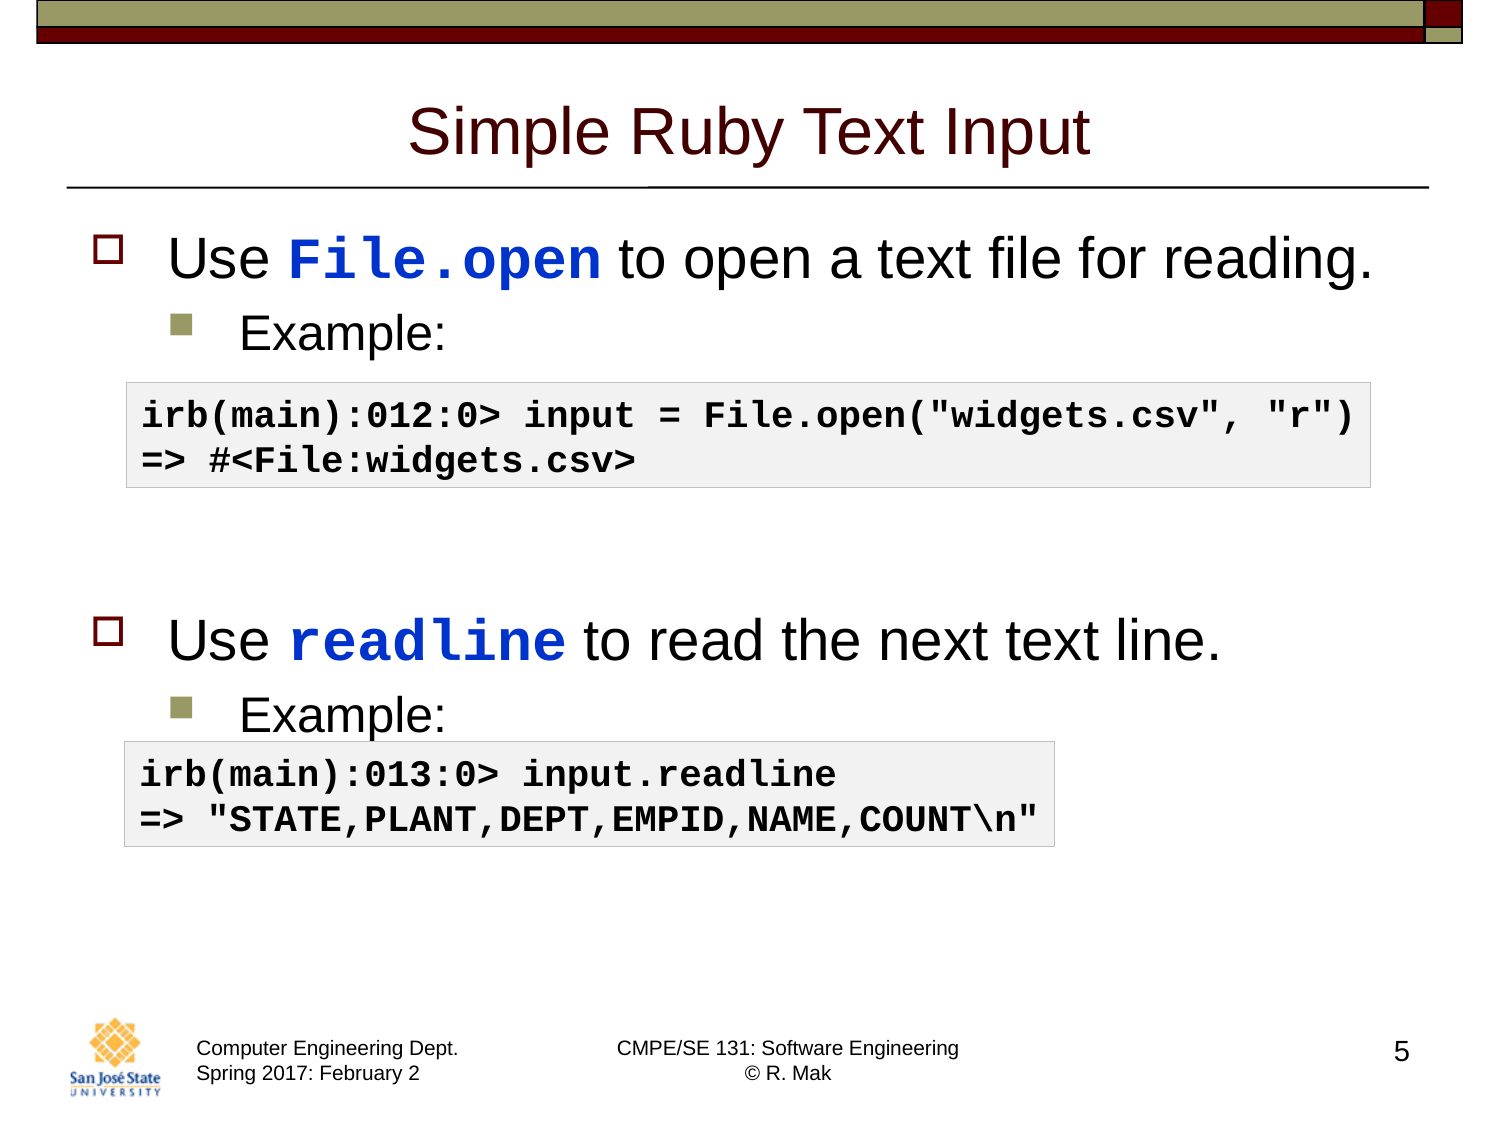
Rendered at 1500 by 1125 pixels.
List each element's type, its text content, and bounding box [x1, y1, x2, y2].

text_box irb(main):013:0> input.readline => "STATE,PLANT,DEPT,EMPID,NAME,COUNT\n" [124, 741, 1055, 847]
list Use File.open to open a text file for reading. Example: Use readline to read the next text line. Example: [75, 212, 1425, 1006]
slide_number 5 [1112, 1025, 1425, 1100]
text_box irb(main):012:0> input = File.open("widgets.csv", "r") => #<File:widgets.csv> [126, 382, 1371, 488]
picture [60, 1012, 166, 1112]
title Simple Ruby Text Input [75, 67, 1425, 175]
